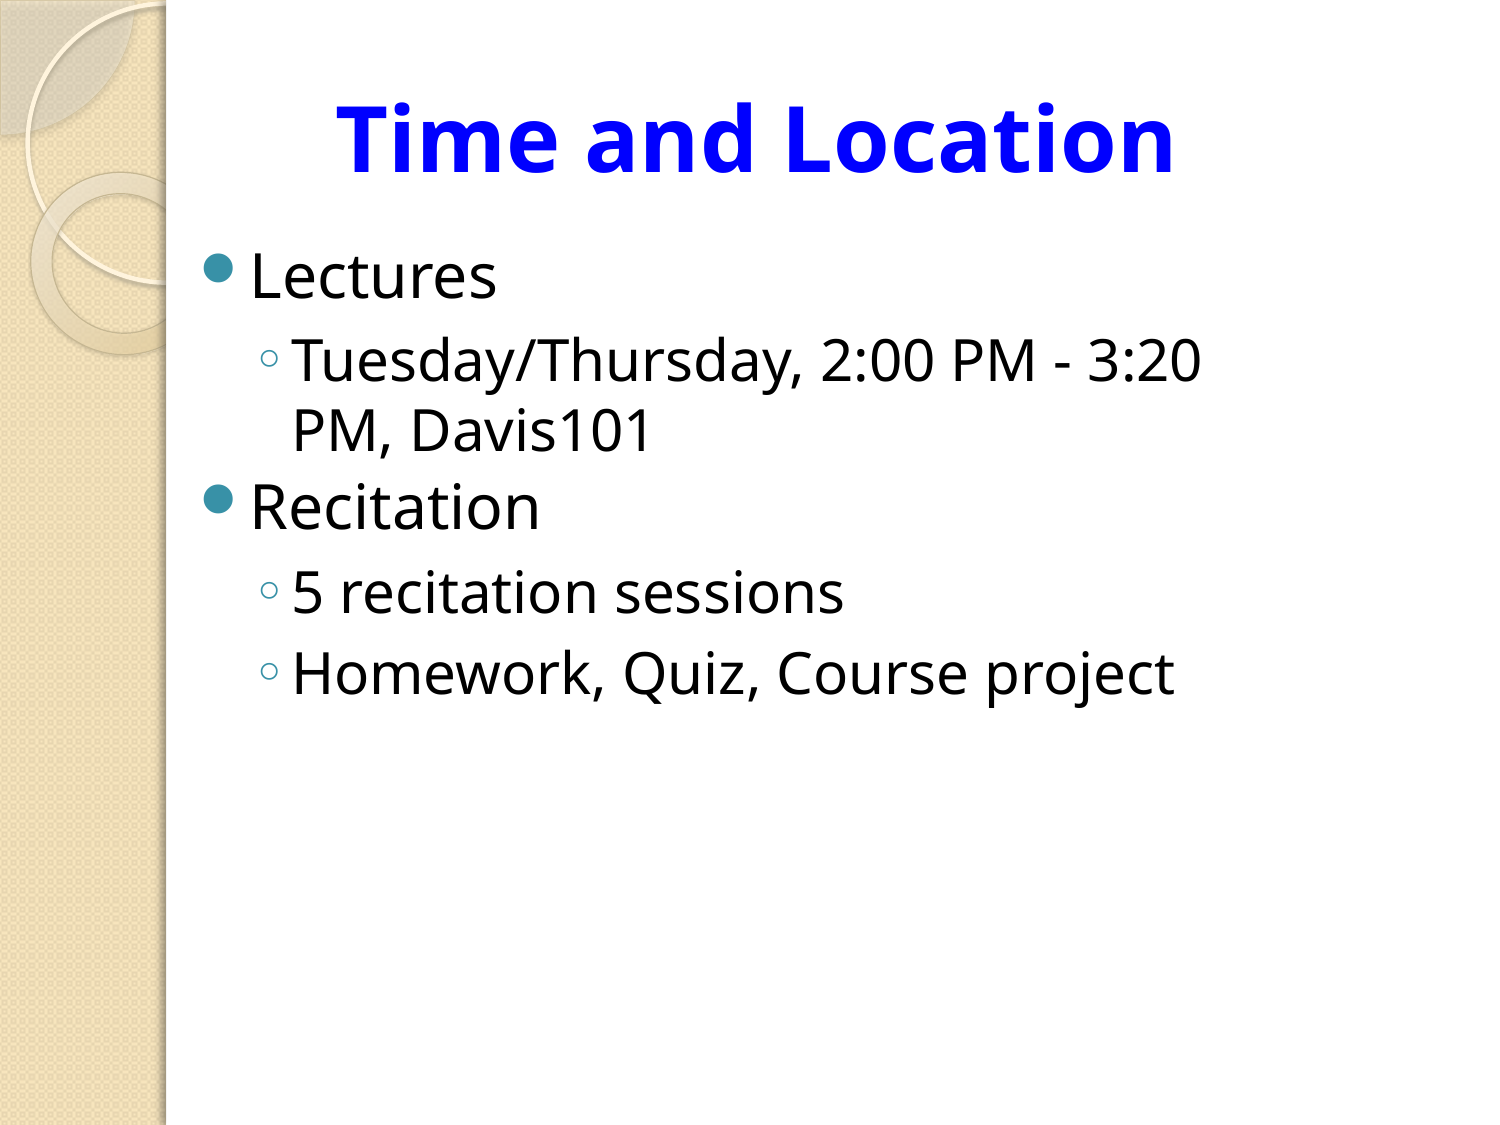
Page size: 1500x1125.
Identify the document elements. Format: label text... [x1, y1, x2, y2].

title Time and Location [40, 41, 1474, 230]
list Lectures Tuesday/Thursday, 2:00 PM - 3:20 PM, Davis101 Recitation 5 recitation sessions Homework, Quiz, Course project [171, 237, 1370, 1000]
